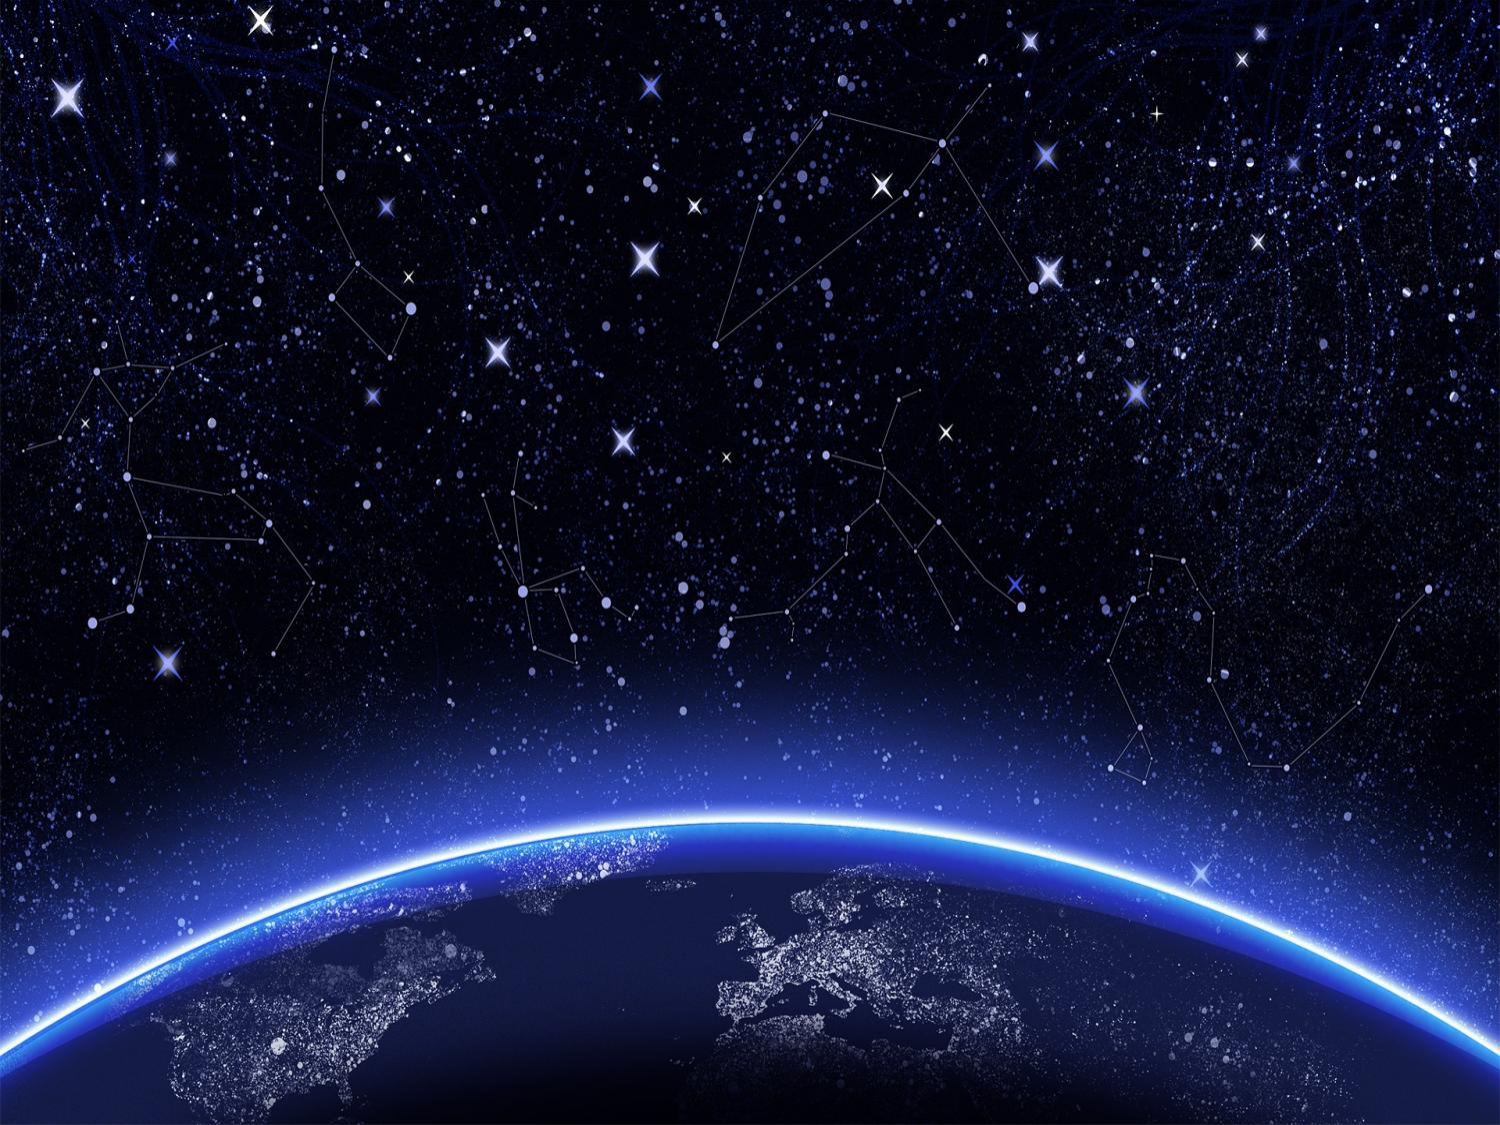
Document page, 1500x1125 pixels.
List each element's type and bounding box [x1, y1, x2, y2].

list [0, 0, 1500, 1125]
